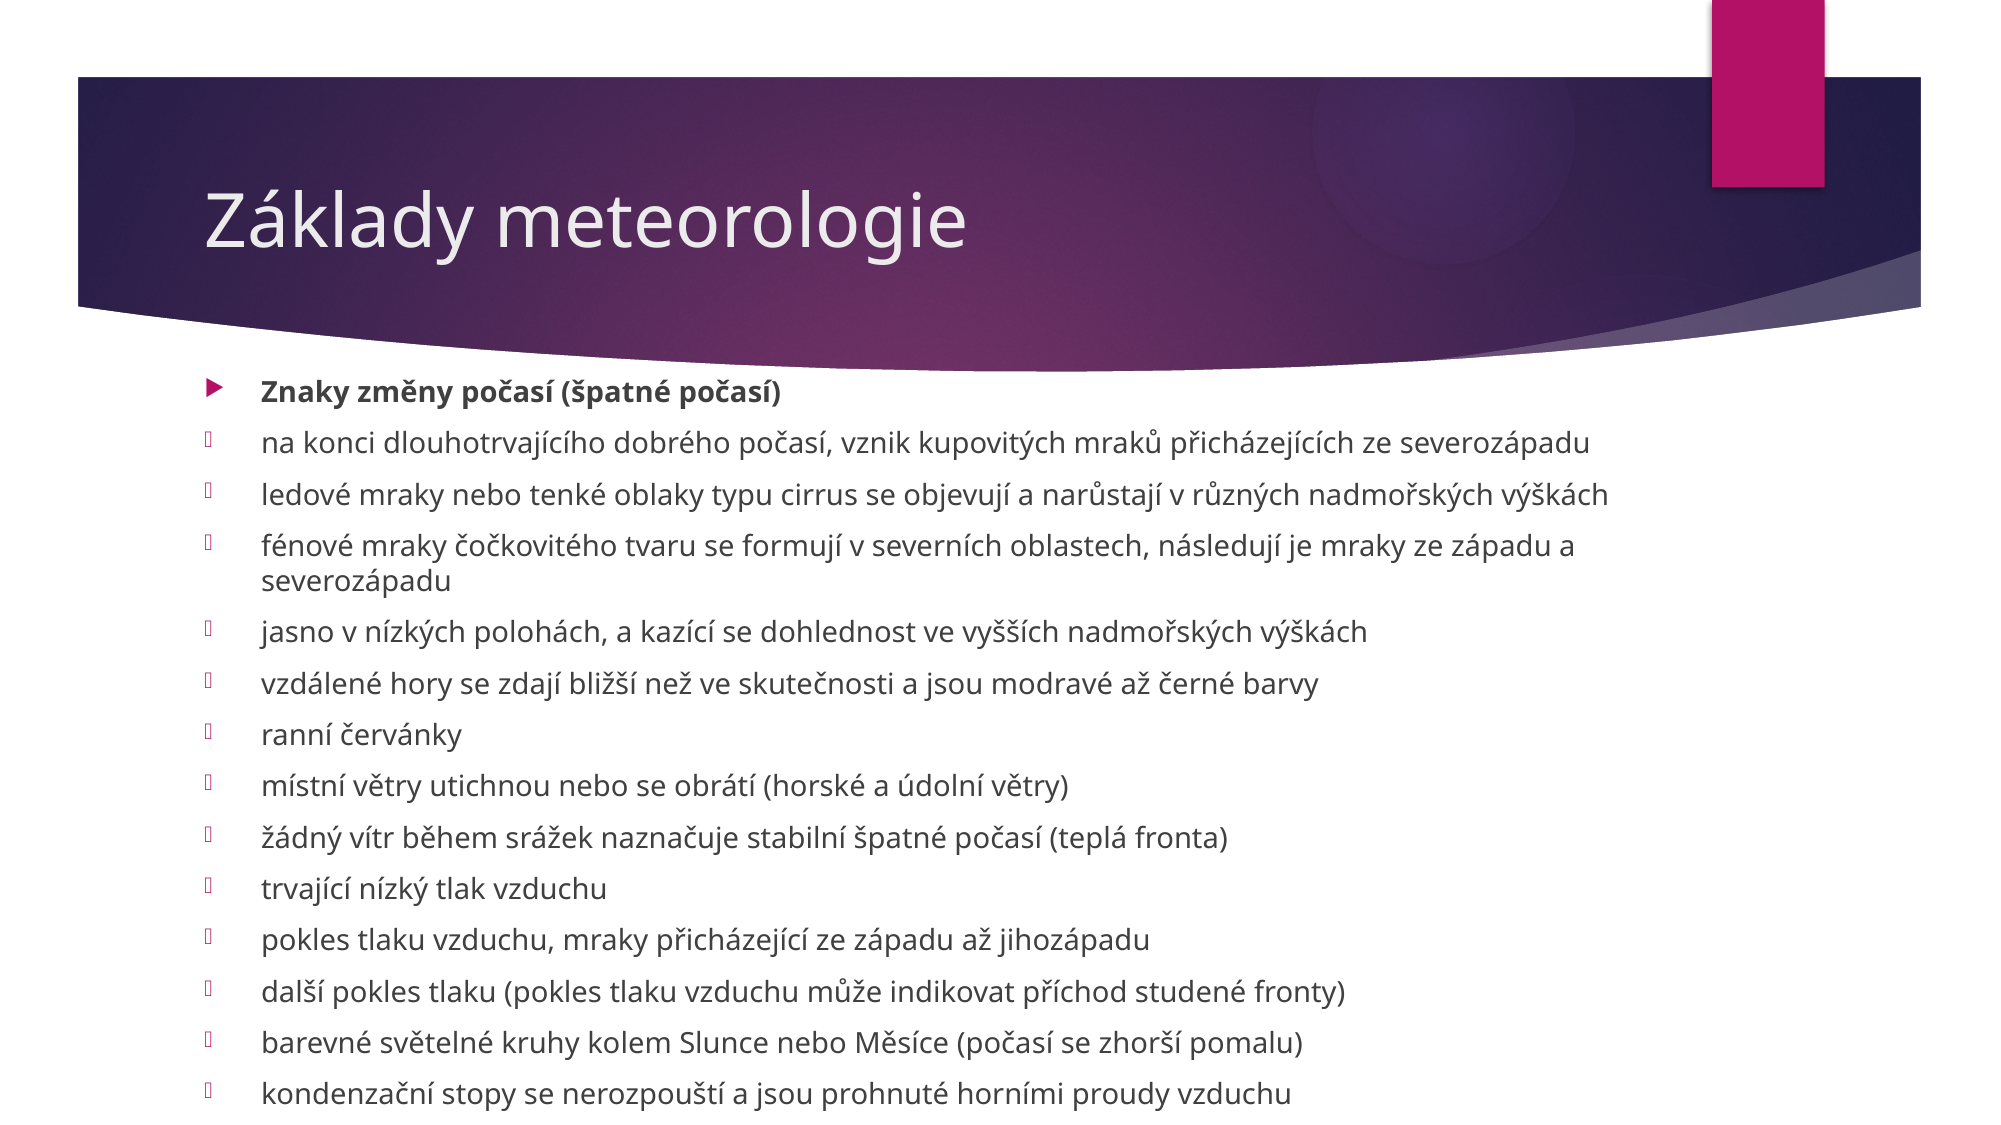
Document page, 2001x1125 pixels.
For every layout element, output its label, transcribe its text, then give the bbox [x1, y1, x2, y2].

list Znaky změny počasí (špatné počasí) na konci dlouhotrvajícího dobrého počasí, vznik kupovitých mraků přicházejících ze severozápadu ledové mraky nebo tenké oblaky typu cirrus se objevují a narůstají v různých nadmořských výškách fénové mraky čočkovitého tvaru se formují v severních oblastech, následují je mraky ze západu a severozápadu jasno v nízkých polohách, a kazící se dohlednost ve vyšších nadmořských výškách vzdálené hory se zdají bližší než ve skutečnosti a jsou modravé až černé barvy ranní červánky místní větry utichnou nebo se obrátí (horské a údolní větry) žádný vítr během srážek naznačuje stabilní špatné počasí (teplá fronta) trvající nízký tlak vzduchu pokles tlaku vzduchu, mraky přicházející ze západu až jihozápadu další pokles tlaku (pokles tlaku vzduchu může indikovat příchod studené fronty) barevné světelné kruhy kolem Slunce nebo Měsíce (počasí se zhorší pomalu) kondenzační stopy se nerozpouští a jsou prohnuté horními proudy vzduchu [189, 365, 1638, 1125]
title Základy meteorologie [189, 159, 1627, 276]
